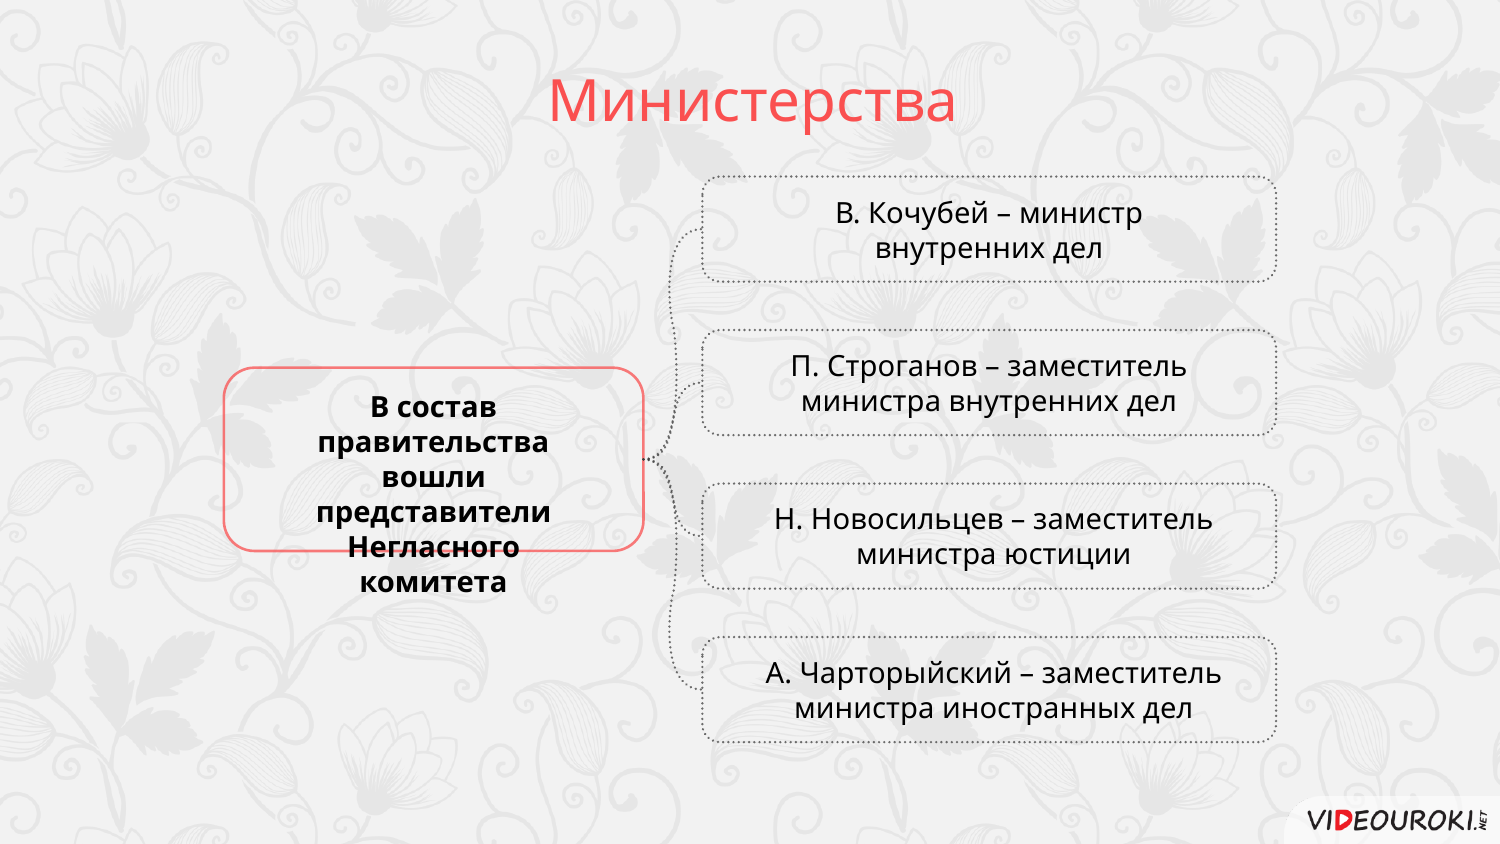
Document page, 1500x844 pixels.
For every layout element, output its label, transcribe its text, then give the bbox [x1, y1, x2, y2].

text_box [703, 483, 1277, 589]
text_box В состав правительства вошли представители Негласного комитета [256, 380, 611, 606]
text_box В. Кочубей – министр внутренних дел [743, 187, 1235, 272]
text_box [703, 330, 1277, 436]
text_box Н. Новосильцев – заместитель министра юстиции [748, 493, 1240, 578]
picture [0, 0, 1500, 844]
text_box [643, 382, 703, 459]
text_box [643, 229, 703, 382]
text_box А. Чарторыйский – заместитель министра иностранных дел [748, 646, 1240, 732]
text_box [643, 459, 703, 690]
text_box П. Строганов – заместитель министра внутренних дел [743, 339, 1235, 425]
text_box Министерства [169, 63, 1337, 134]
text_box [223, 367, 643, 551]
text_box [702, 176, 1277, 282]
text_box [702, 637, 1277, 743]
